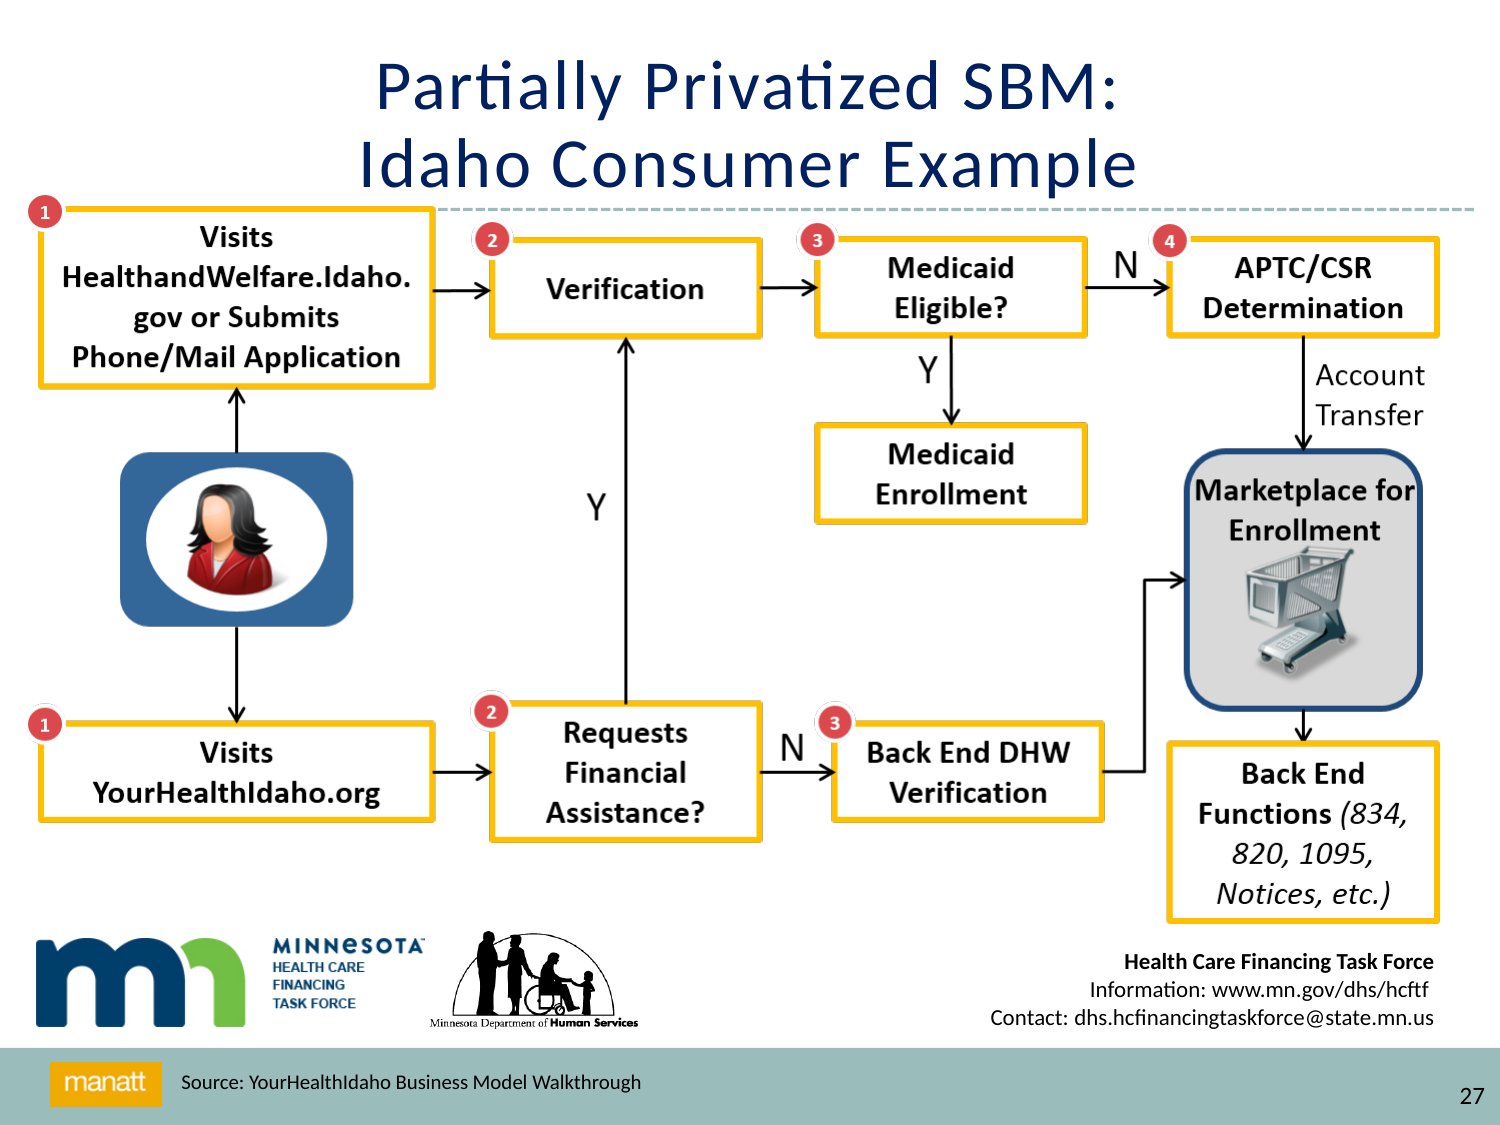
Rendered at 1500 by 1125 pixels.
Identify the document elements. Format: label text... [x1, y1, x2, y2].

picture [24, 191, 1476, 1029]
picture [36, 938, 425, 1027]
picture [49, 1062, 162, 1108]
slide_number 27 [1412, 1065, 1500, 1125]
text_box Source: YourHealthIdaho Business Model Walkthrough [167, 1068, 317, 1101]
title Partially Privatized SBM: Idaho Consumer Example [49, 37, 1450, 189]
